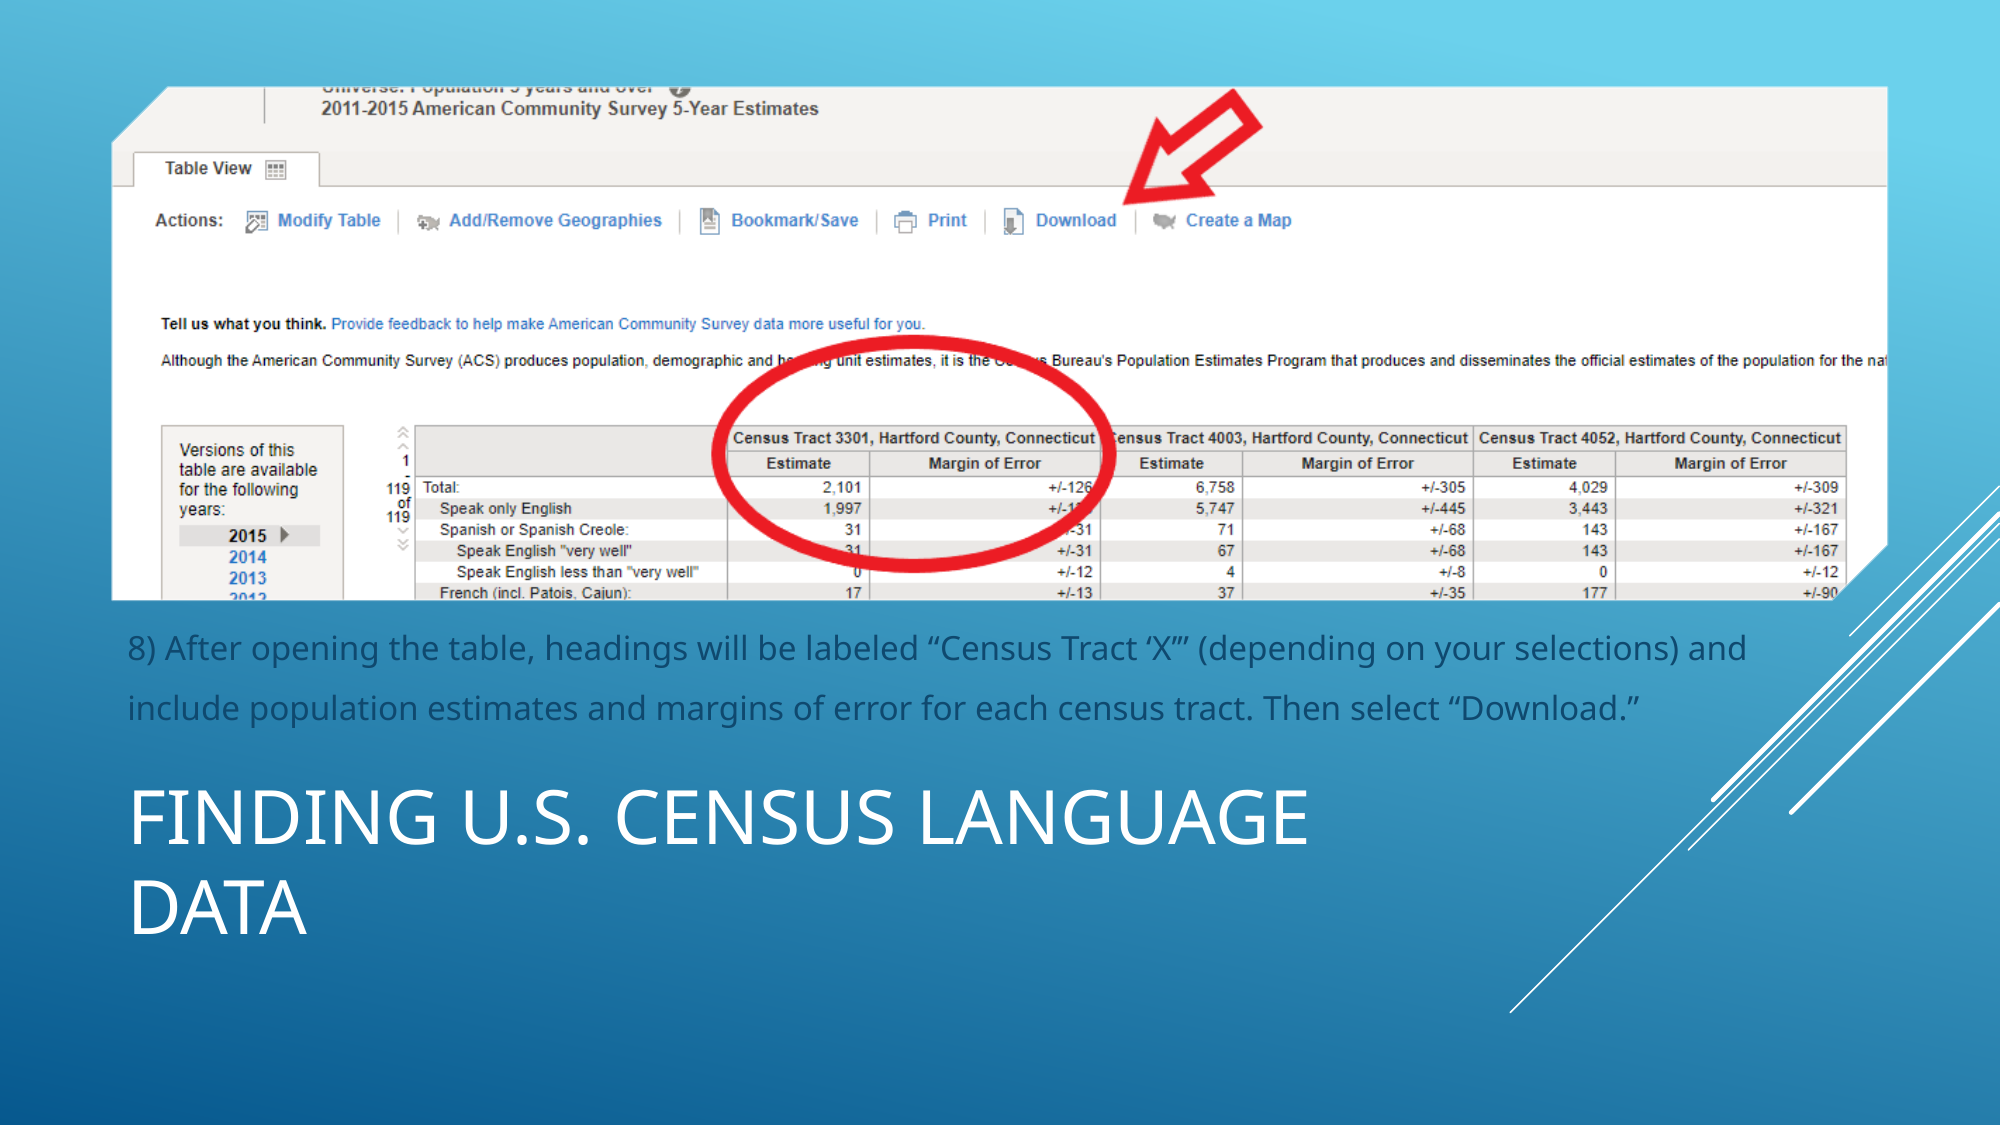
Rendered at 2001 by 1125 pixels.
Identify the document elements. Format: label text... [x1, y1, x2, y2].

list 8) After opening the table, headings will be labeled “Census Tract ‘X’” (depending on your selections) and include population estimates and margins of error for each census tract. Then select “Download.” [112, 601, 1888, 737]
picture [112, 87, 1888, 601]
title Finding u.s. census language data [112, 737, 1513, 984]
